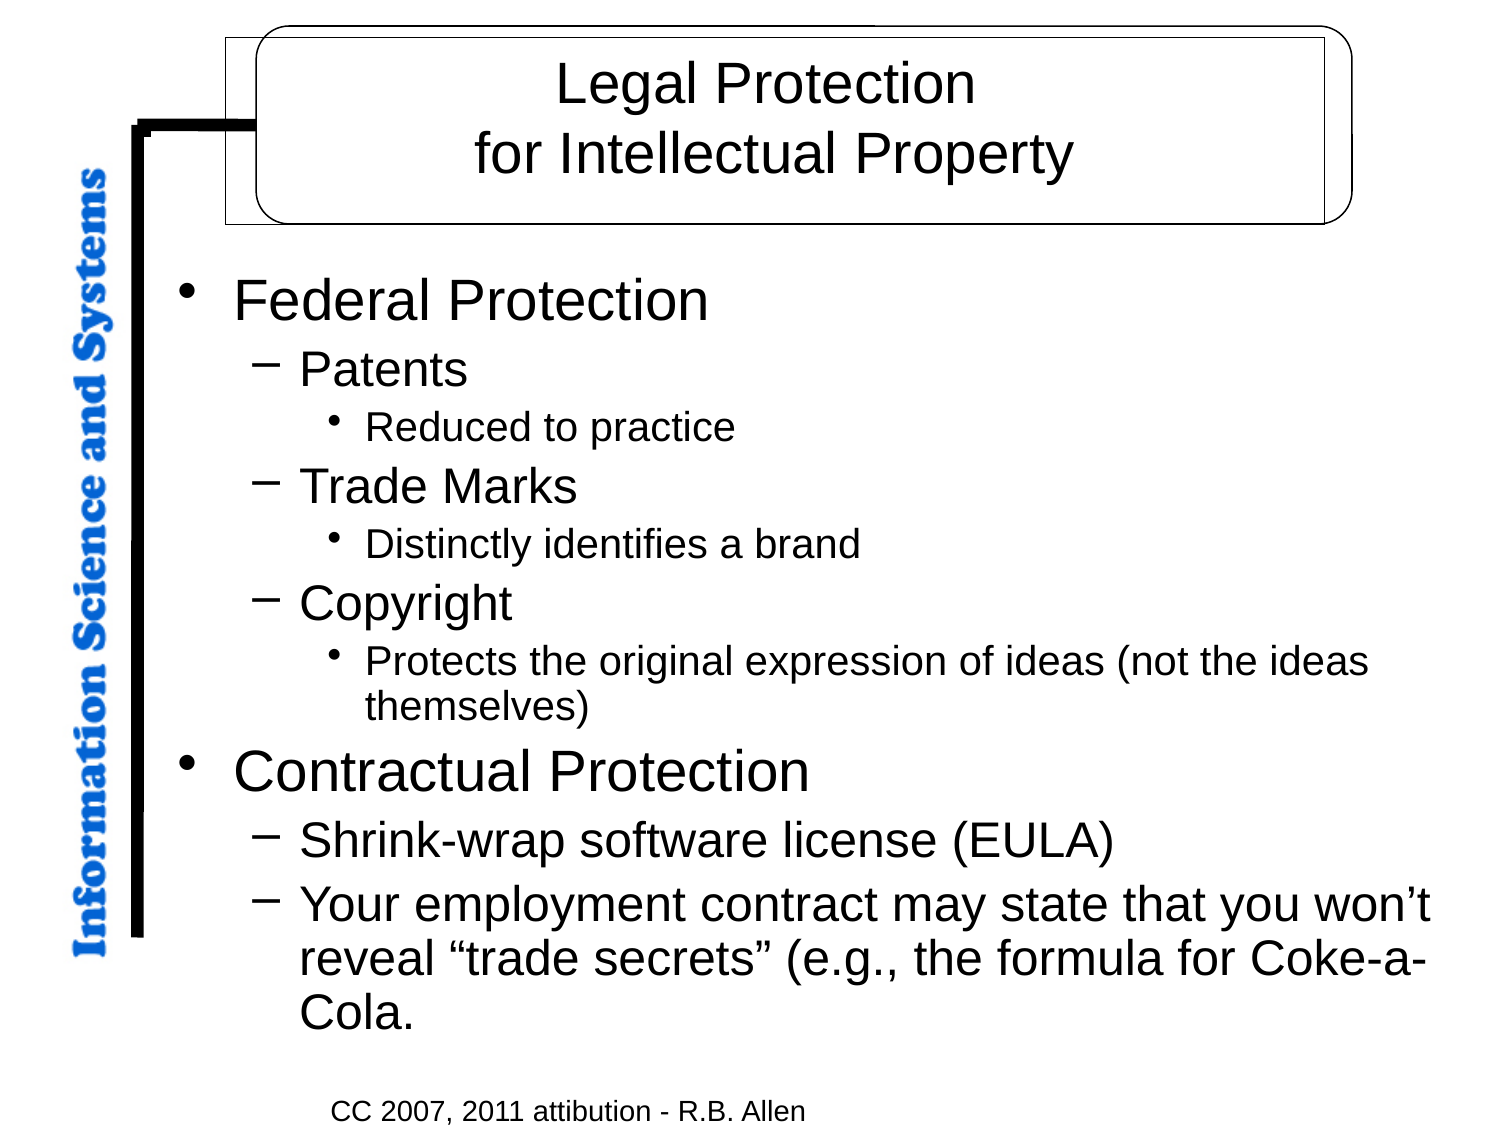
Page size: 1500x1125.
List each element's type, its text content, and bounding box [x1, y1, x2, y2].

title Legal Protection for Intellectual Property [225, 37, 1325, 225]
list Federal Protection Patents Reduced to practice Trade Marks Distinctly identifies a brand Copyright Protects the original expression of ideas (not the ideas themselves) Contractual Protection Shrink-wrap software license (EULA) Your employment contract may state that you won’t reveal “trade secrets” (e.g., the formula for Coke-a-Cola. [162, 262, 1475, 1088]
footer CC 2007, 2011 attibution - R.B. Allen [149, 1084, 988, 1125]
picture [50, 137, 157, 996]
